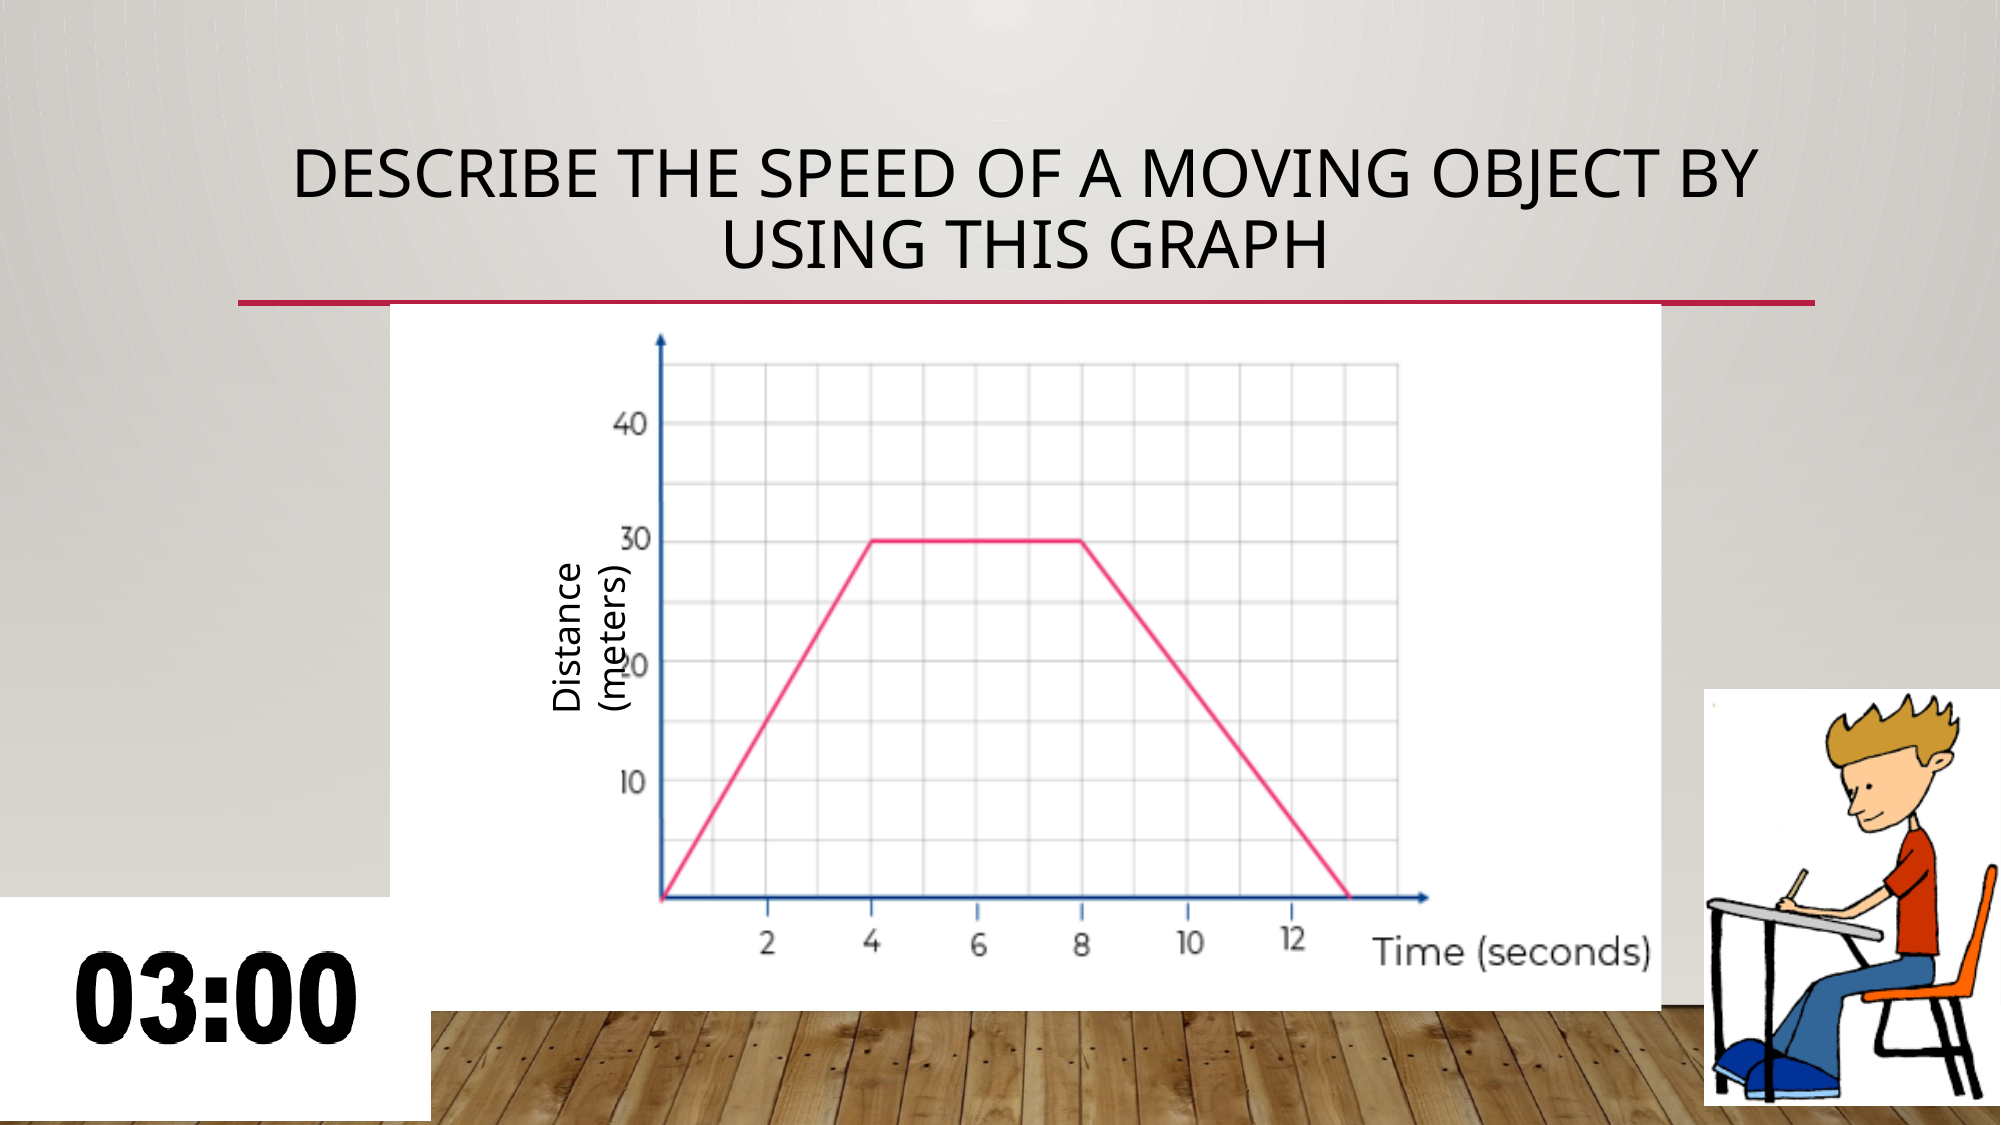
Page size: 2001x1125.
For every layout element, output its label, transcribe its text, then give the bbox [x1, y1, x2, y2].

picture [0, 689, 2000, 1125]
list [389, 303, 1662, 1011]
title Describe the speed of a moving object by using this graph [238, 131, 1814, 305]
